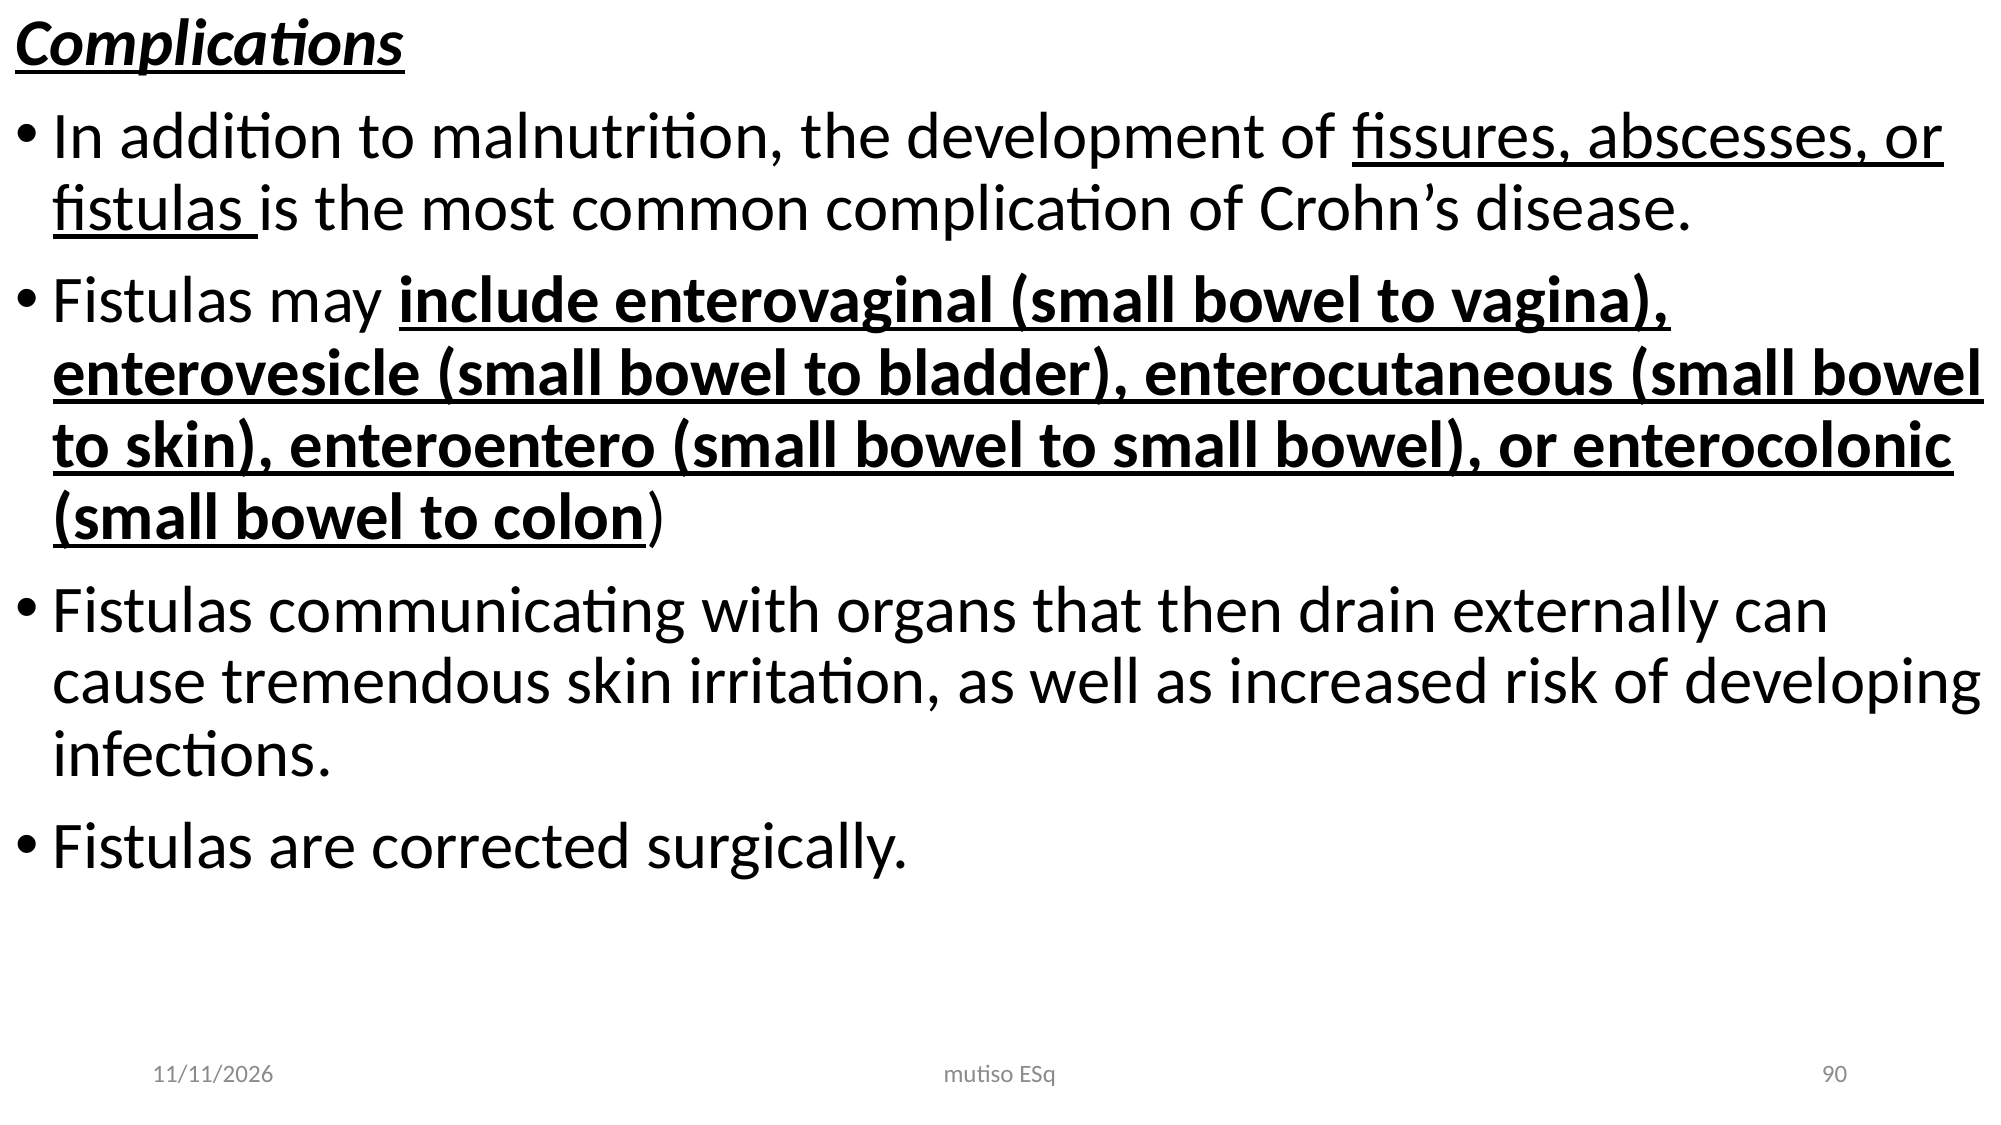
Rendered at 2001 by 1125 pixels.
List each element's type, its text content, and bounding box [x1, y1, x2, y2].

list Complications In addition to malnutrition, the development of fissures, abscesses, or fistulas is the most common complication of Crohn’s disease. Fistulas may include enterovaginal (small bowel to vagina), enterovesicle (small bowel to bladder), enterocutaneous (small bowel to skin), enteroentero (small bowel to small bowel), or enterocolonic (small bowel to colon) Fistulas communicating with organs that then drain externally can cause tremendous skin irritation, as well as increased risk of developing infections. Fistulas are corrected surgically. [0, 0, 2000, 1125]
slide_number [137, 1042, 588, 1103]
slide_number 90 [1412, 1042, 1863, 1103]
footer mutiso ESq [662, 1042, 1338, 1103]
